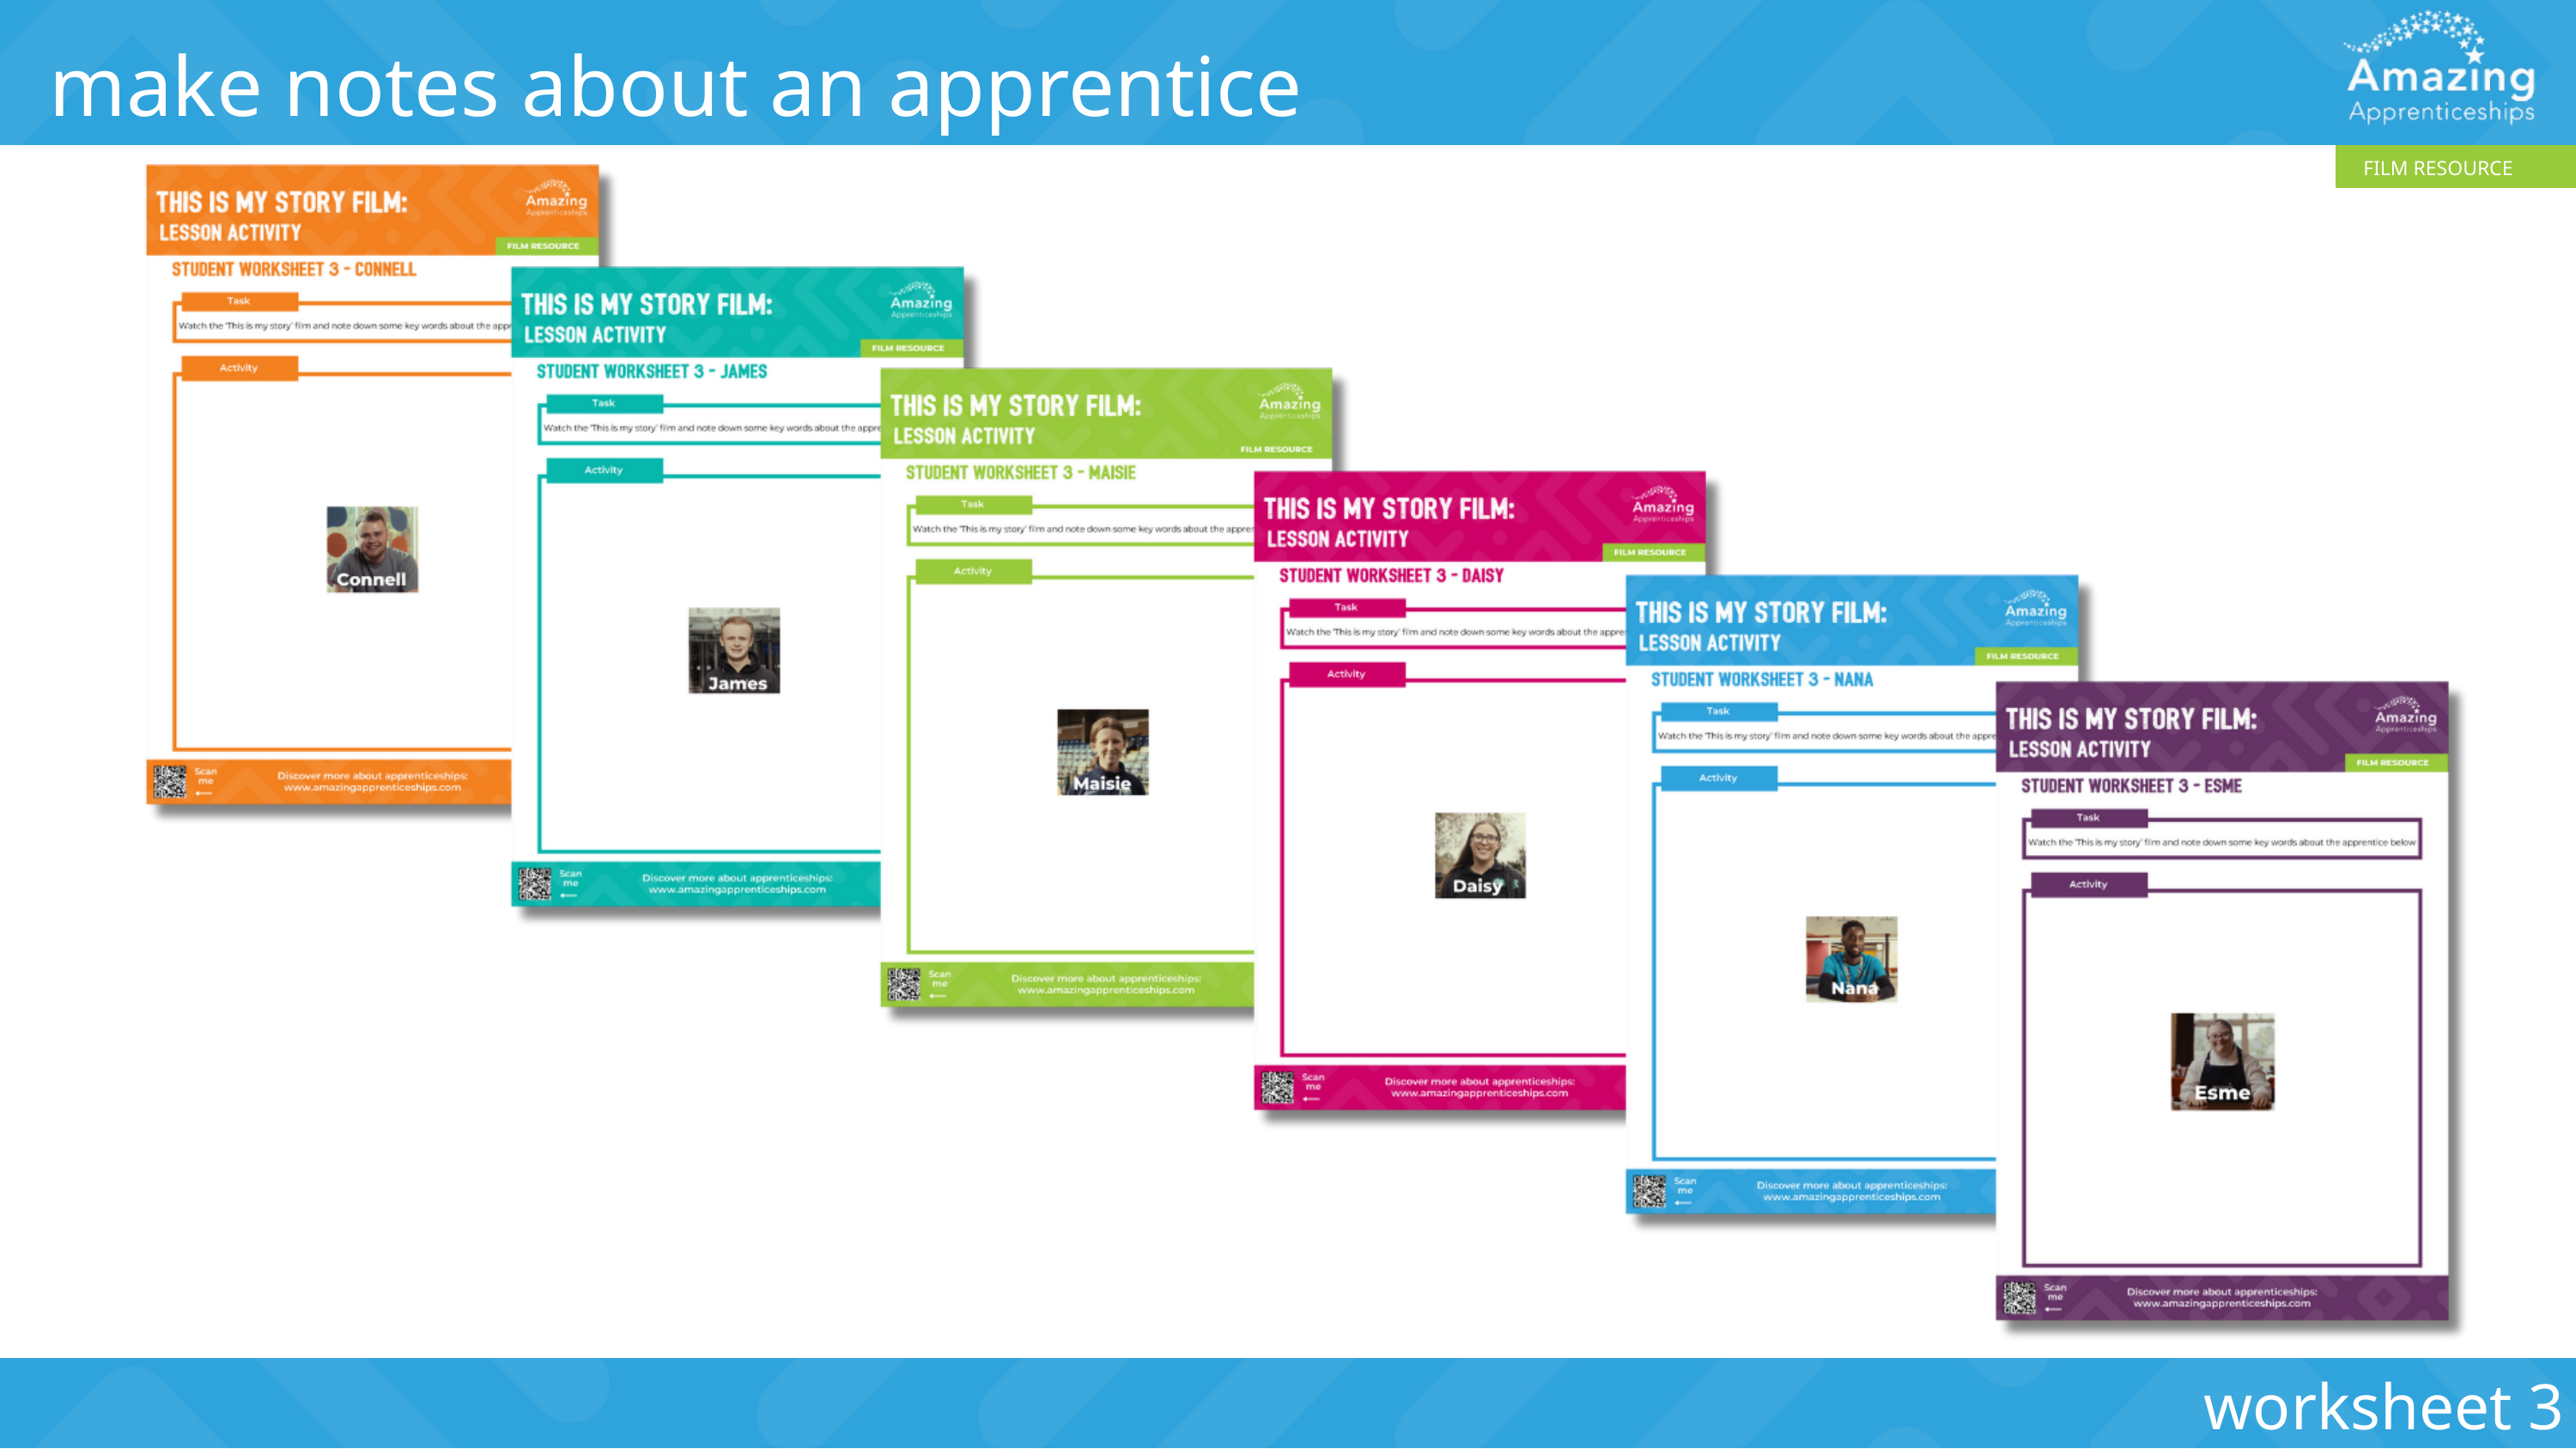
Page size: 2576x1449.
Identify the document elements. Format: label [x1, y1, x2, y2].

text_box [1252, 464, 1730, 1141]
text_box [144, 158, 623, 835]
text_box [0, 0, 2576, 145]
text_box [1994, 675, 2473, 1351]
text_box [0, 1357, 2576, 1449]
text_box [878, 361, 1357, 1039]
text_box [509, 260, 988, 937]
text_box [2335, 144, 2576, 189]
text_box [1624, 568, 2103, 1245]
